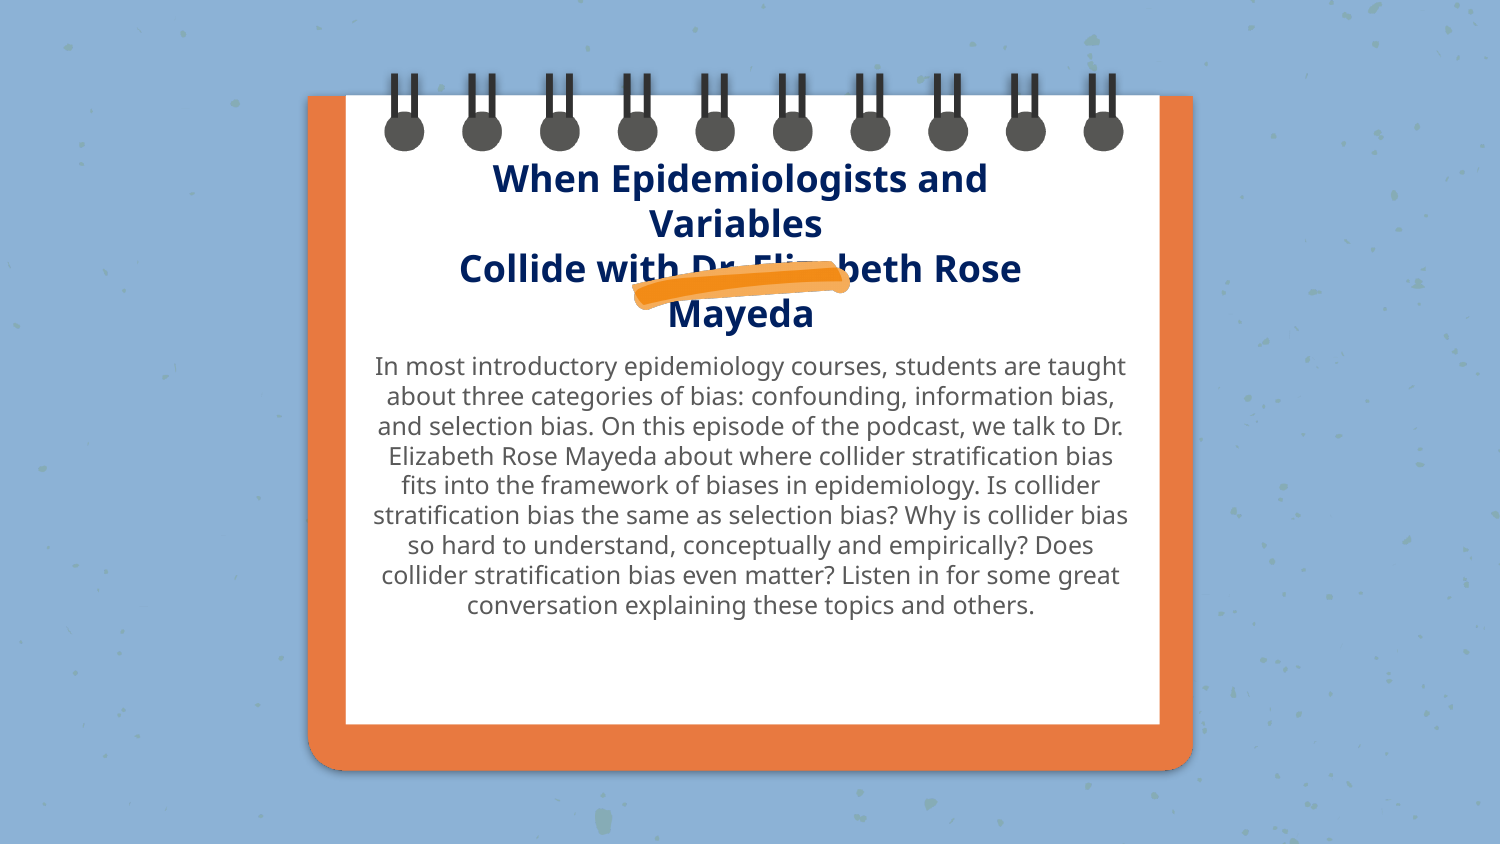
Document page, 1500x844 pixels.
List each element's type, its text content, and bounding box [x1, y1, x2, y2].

list In most introductory epidemiology courses, students are taught about three categories of bias: confounding, information bias, and selection bias. On this episode of the podcast, we talk to Dr. Elizabeth Rose Mayeda about where collider stratification bias fits into the framework of biases in epidemiology. Is collider stratification bias the same as selection bias? Why is collider bias so hard to understand, conceptually and empirically? Does collider stratification bias even matter? Listen in for some great conversation explaining these topics and others. [334, 335, 1148, 646]
picture [307, 73, 1193, 771]
title When Epidemiologists and Variables Collide with Dr. Elizabeth Rose Mayeda [393, 140, 1089, 335]
